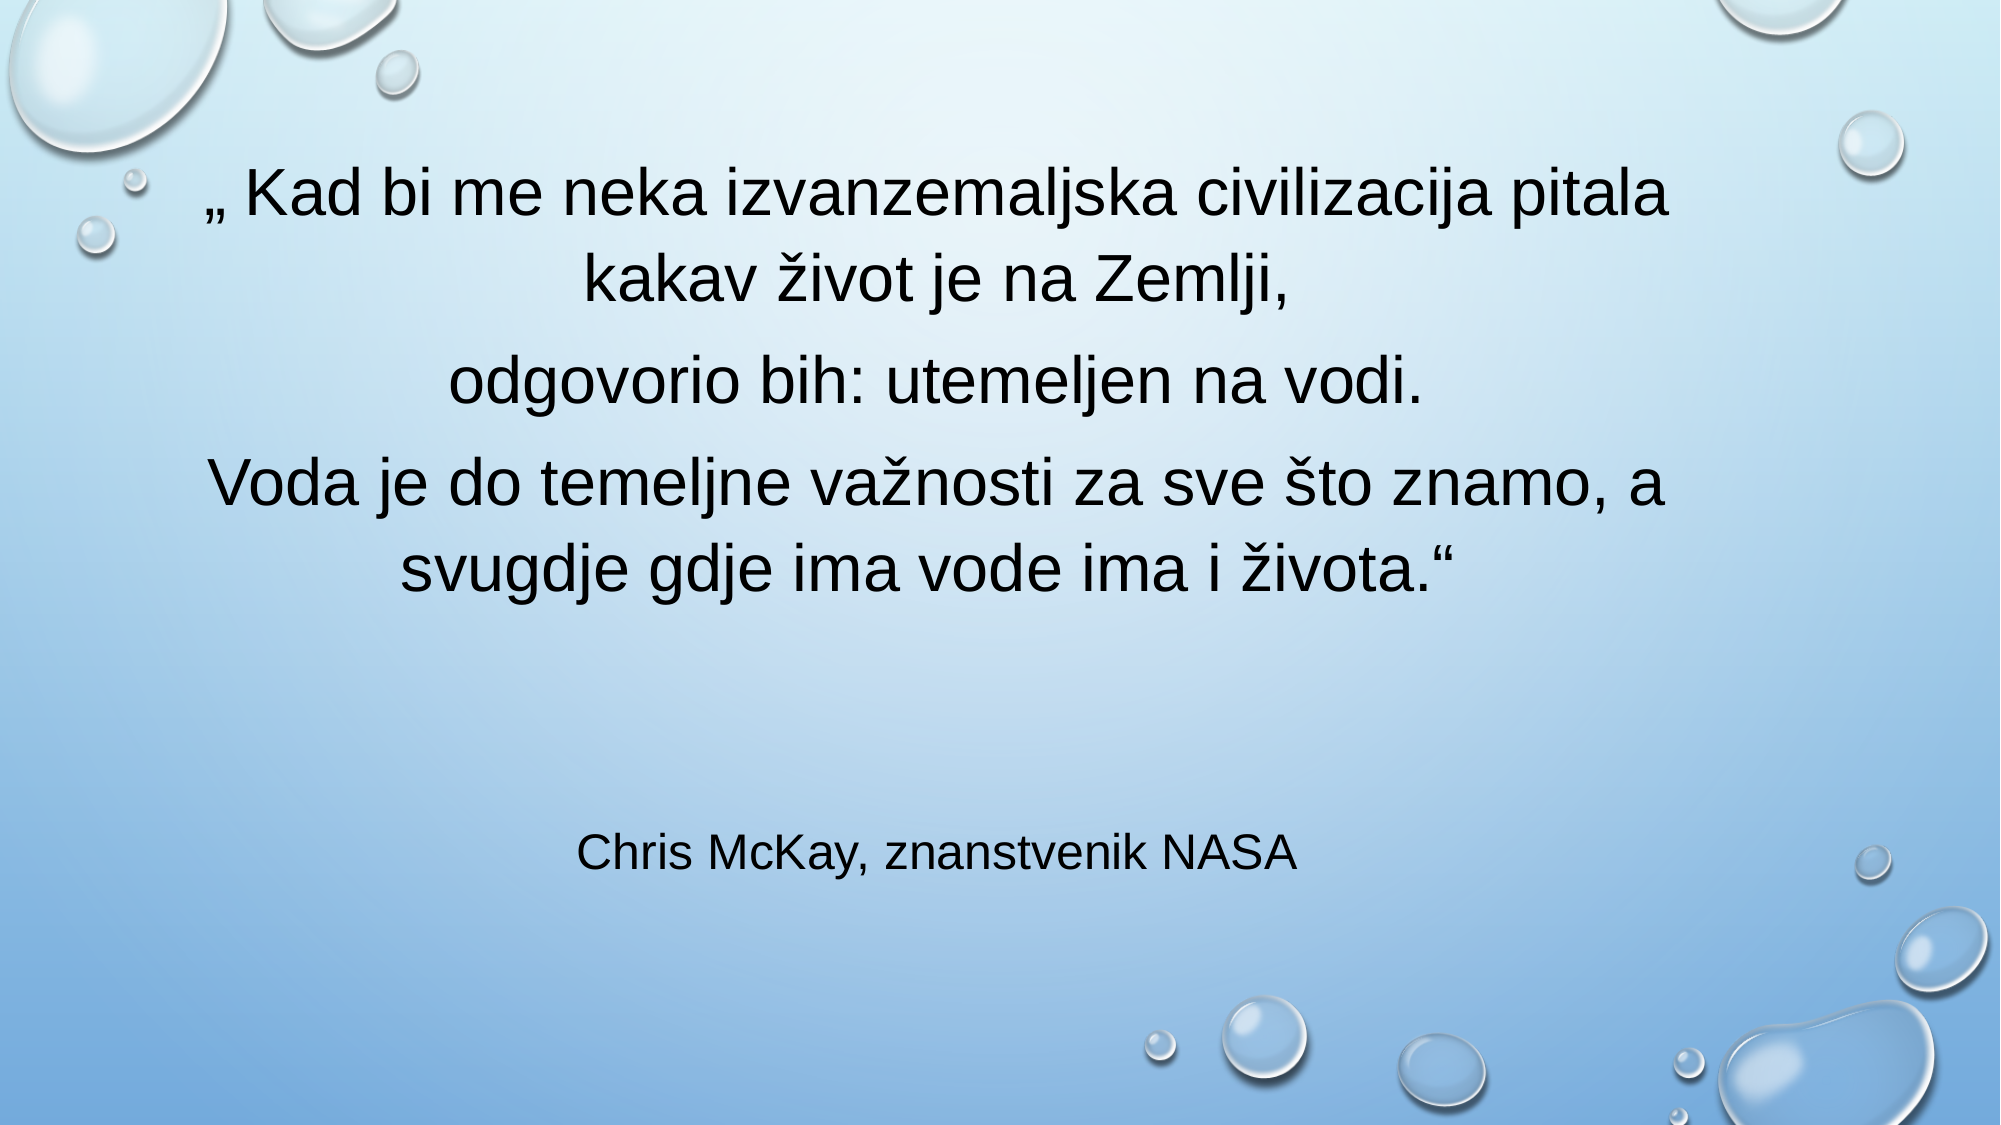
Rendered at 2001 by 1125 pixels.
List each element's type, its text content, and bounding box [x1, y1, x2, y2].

text_box „ Kad bi me neka izvanzemaljska civilizacija pitala kakav život je na Zemlji, odgovorio bih: utemeljen na vodi. Voda je do temeljne važnosti za sve što znamo, a svugdje gdje ima vode ima i života.“ Chris McKay, znanstvenik NASA [102, 136, 1773, 888]
picture [0, 0, 2000, 1125]
